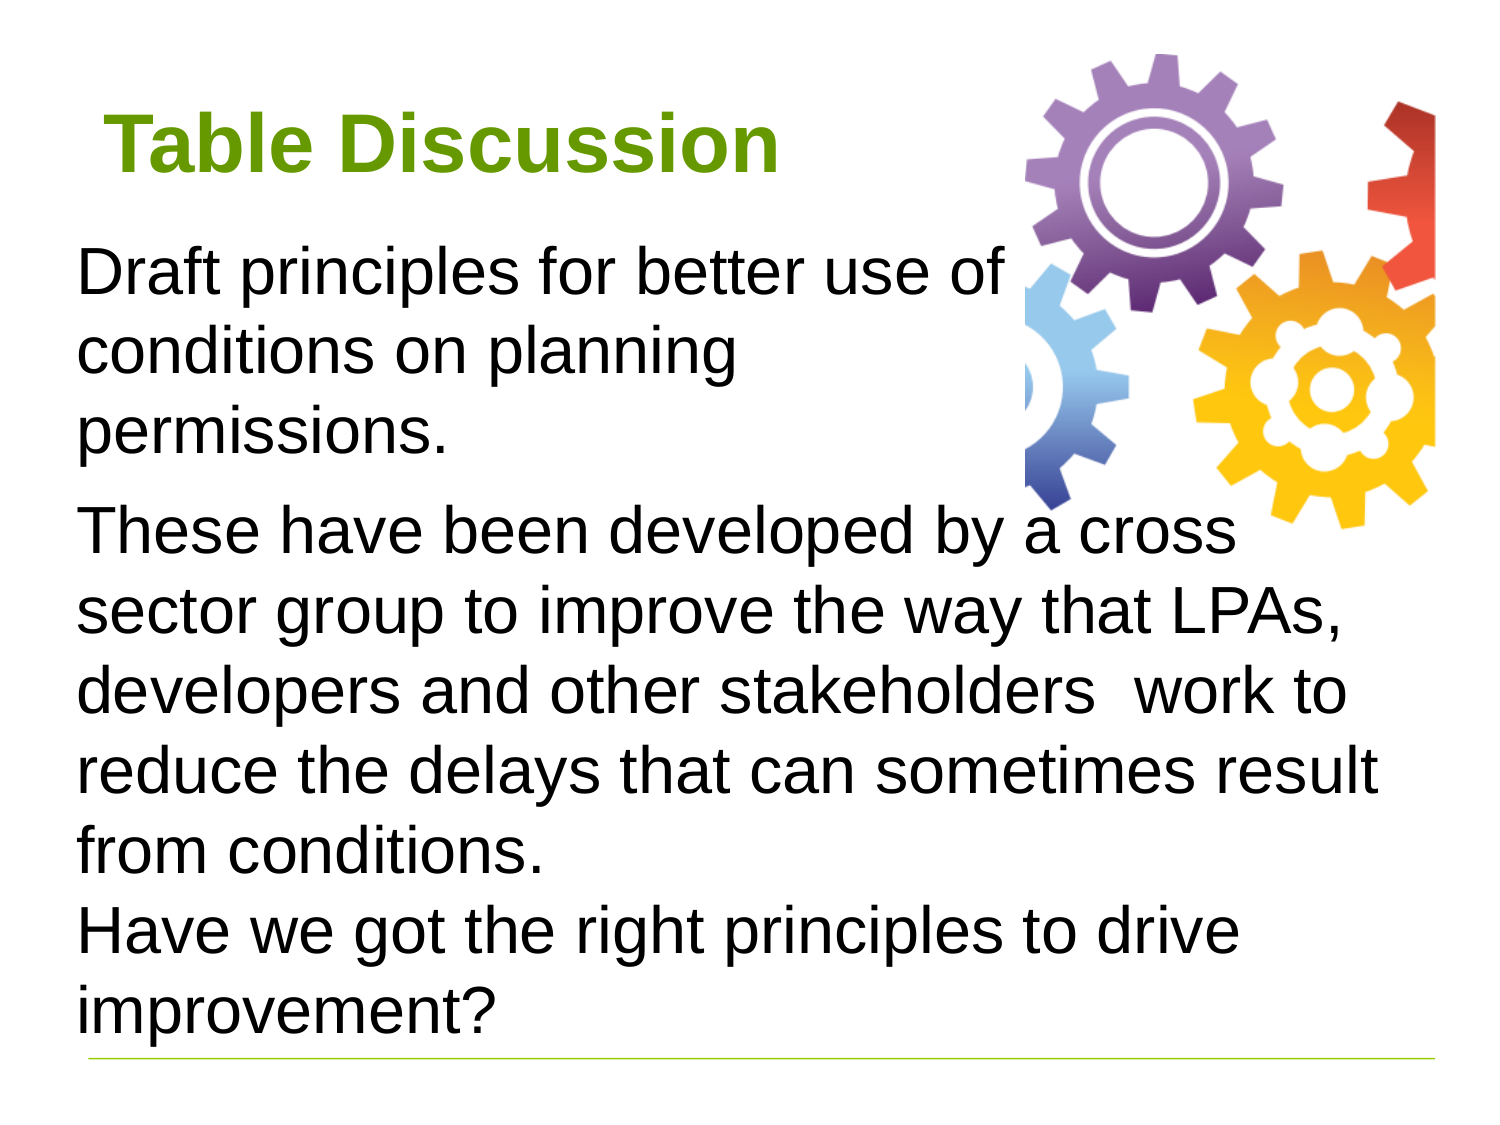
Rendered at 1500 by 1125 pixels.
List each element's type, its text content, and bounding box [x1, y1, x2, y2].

text_box These have been developed by a cross sector group to improve the way that LPAs, developers and other stakeholders work to reduce the delays that can sometimes result from conditions. Have we got the right principles to drive improvement? [61, 479, 1397, 1055]
picture [1024, 54, 1441, 531]
list Draft principles for better use of conditions on planning permissions. [61, 219, 1019, 479]
title Table Discussion [88, 45, 1439, 219]
